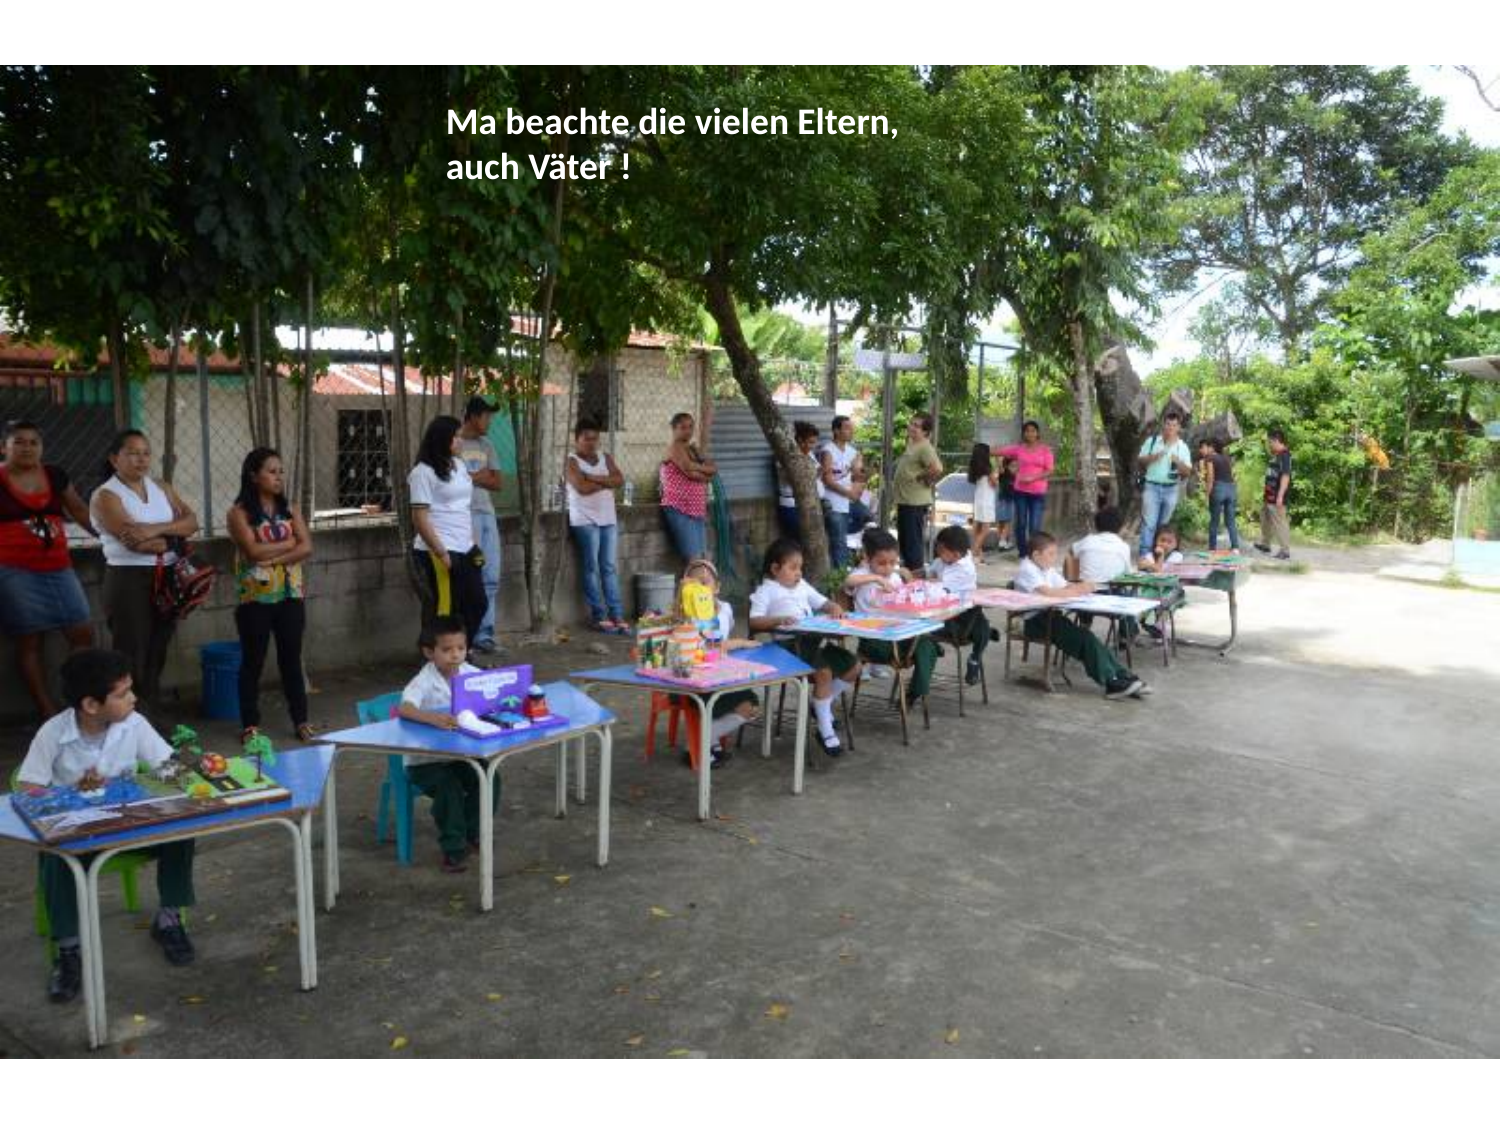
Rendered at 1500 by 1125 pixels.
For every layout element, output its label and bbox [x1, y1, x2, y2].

picture [0, 65, 1500, 1060]
